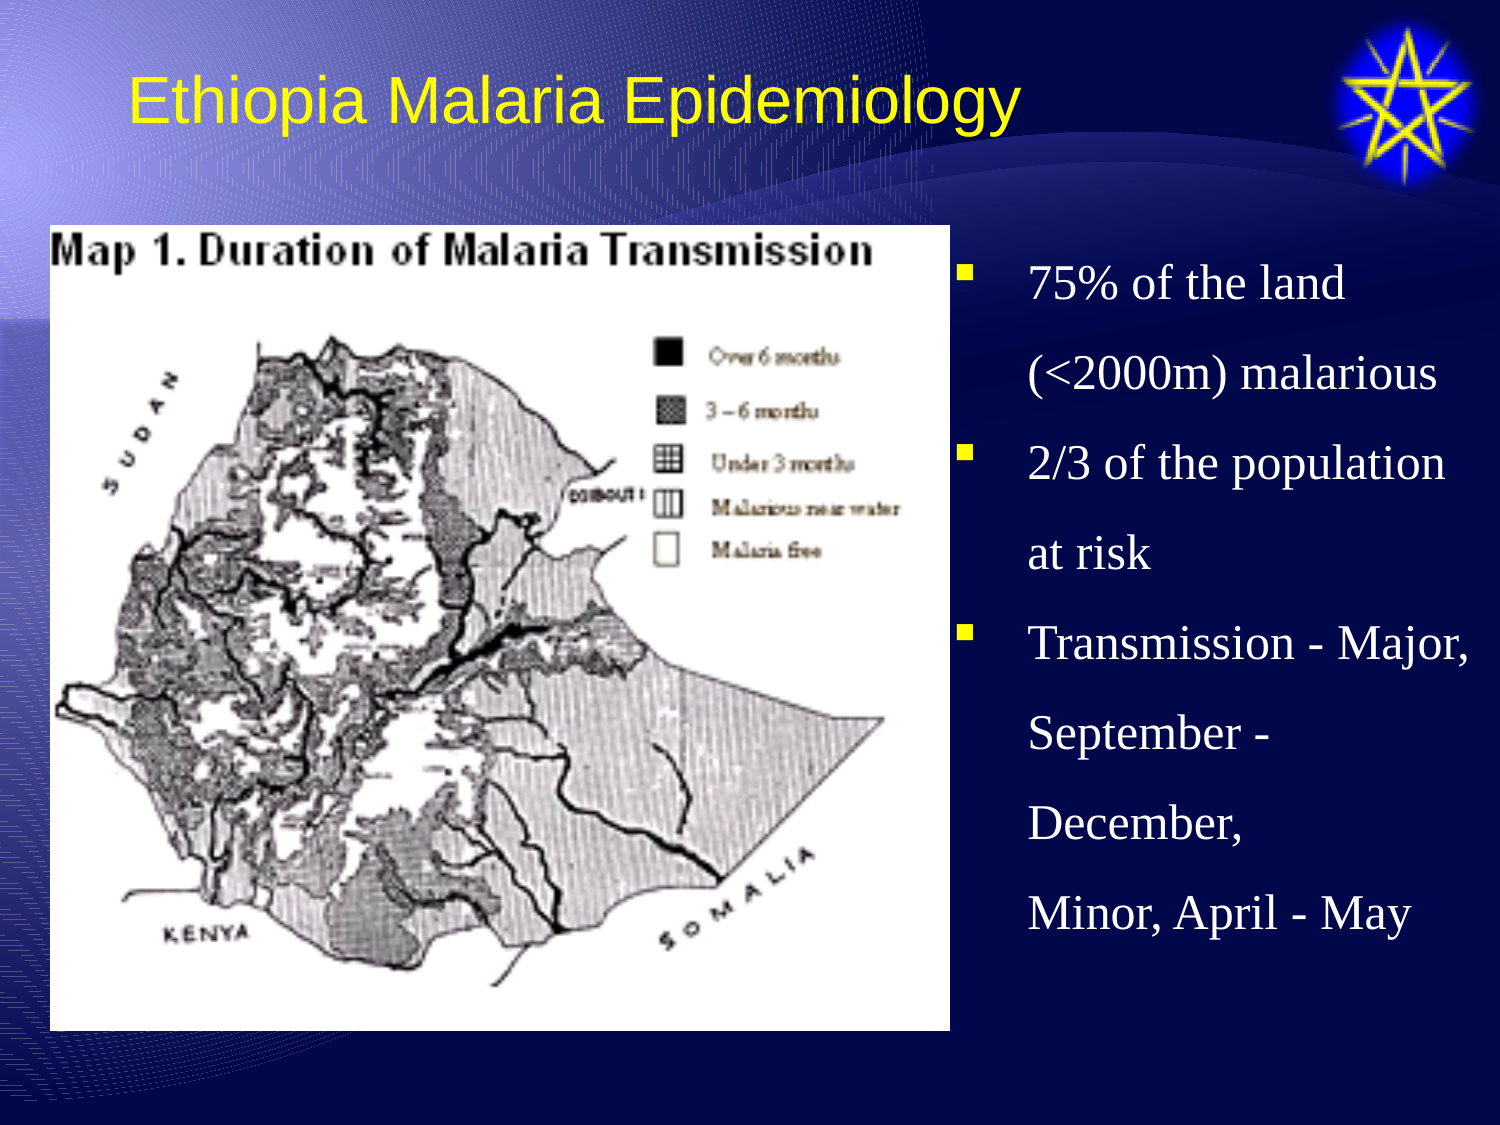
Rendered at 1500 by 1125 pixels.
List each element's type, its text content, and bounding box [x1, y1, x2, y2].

picture [49, 224, 951, 1031]
text_box Ethiopia Malaria Epidemiology [112, 49, 1100, 145]
picture [1326, 21, 1479, 191]
text_box 75% of the land (<2000m) malarious 2/3 of the population at risk Transmission - Major, September - December, Minor, April - May [937, 212, 1500, 1038]
